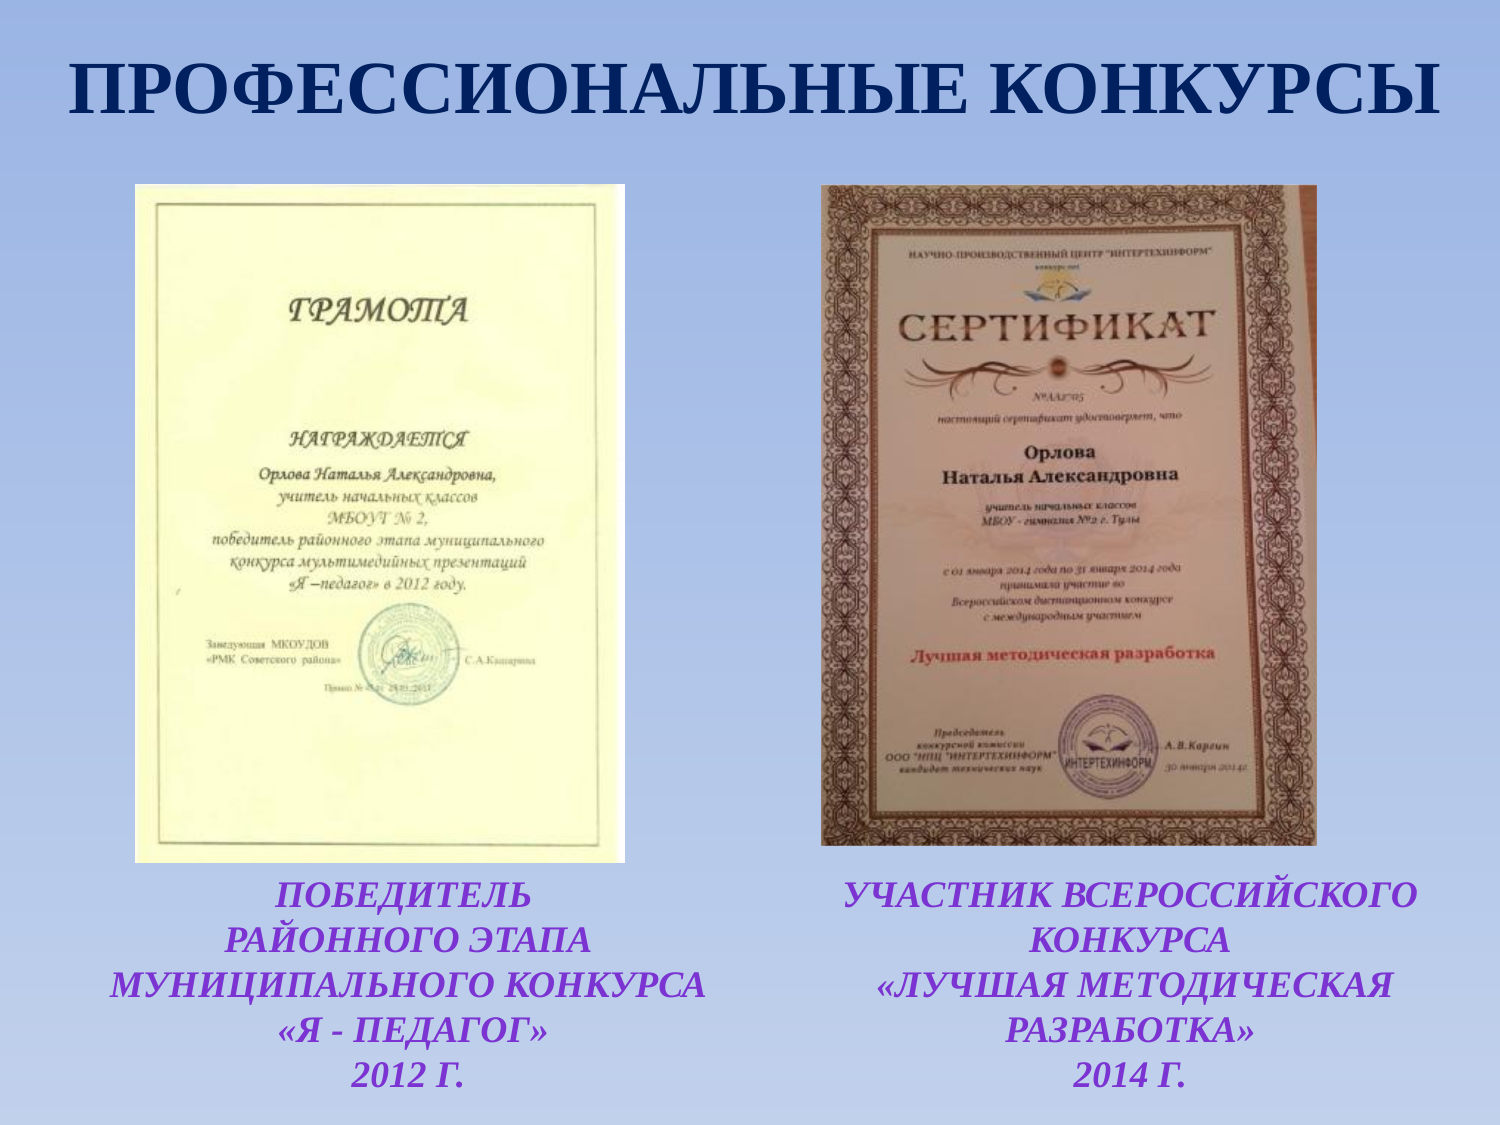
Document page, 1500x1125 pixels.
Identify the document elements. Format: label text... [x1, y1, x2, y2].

picture [135, 184, 625, 863]
picture [737, 186, 1400, 845]
text_box Участник Всероссийского конкурса «Лучшая методическая разработка» 2014 г. [755, 862, 1500, 1103]
text_box Победитель Районного этапа муниципального конкурса «я - педагог» 2012 г. [33, 862, 755, 1103]
text_box профессиональные конкурсы [54, 30, 1457, 136]
